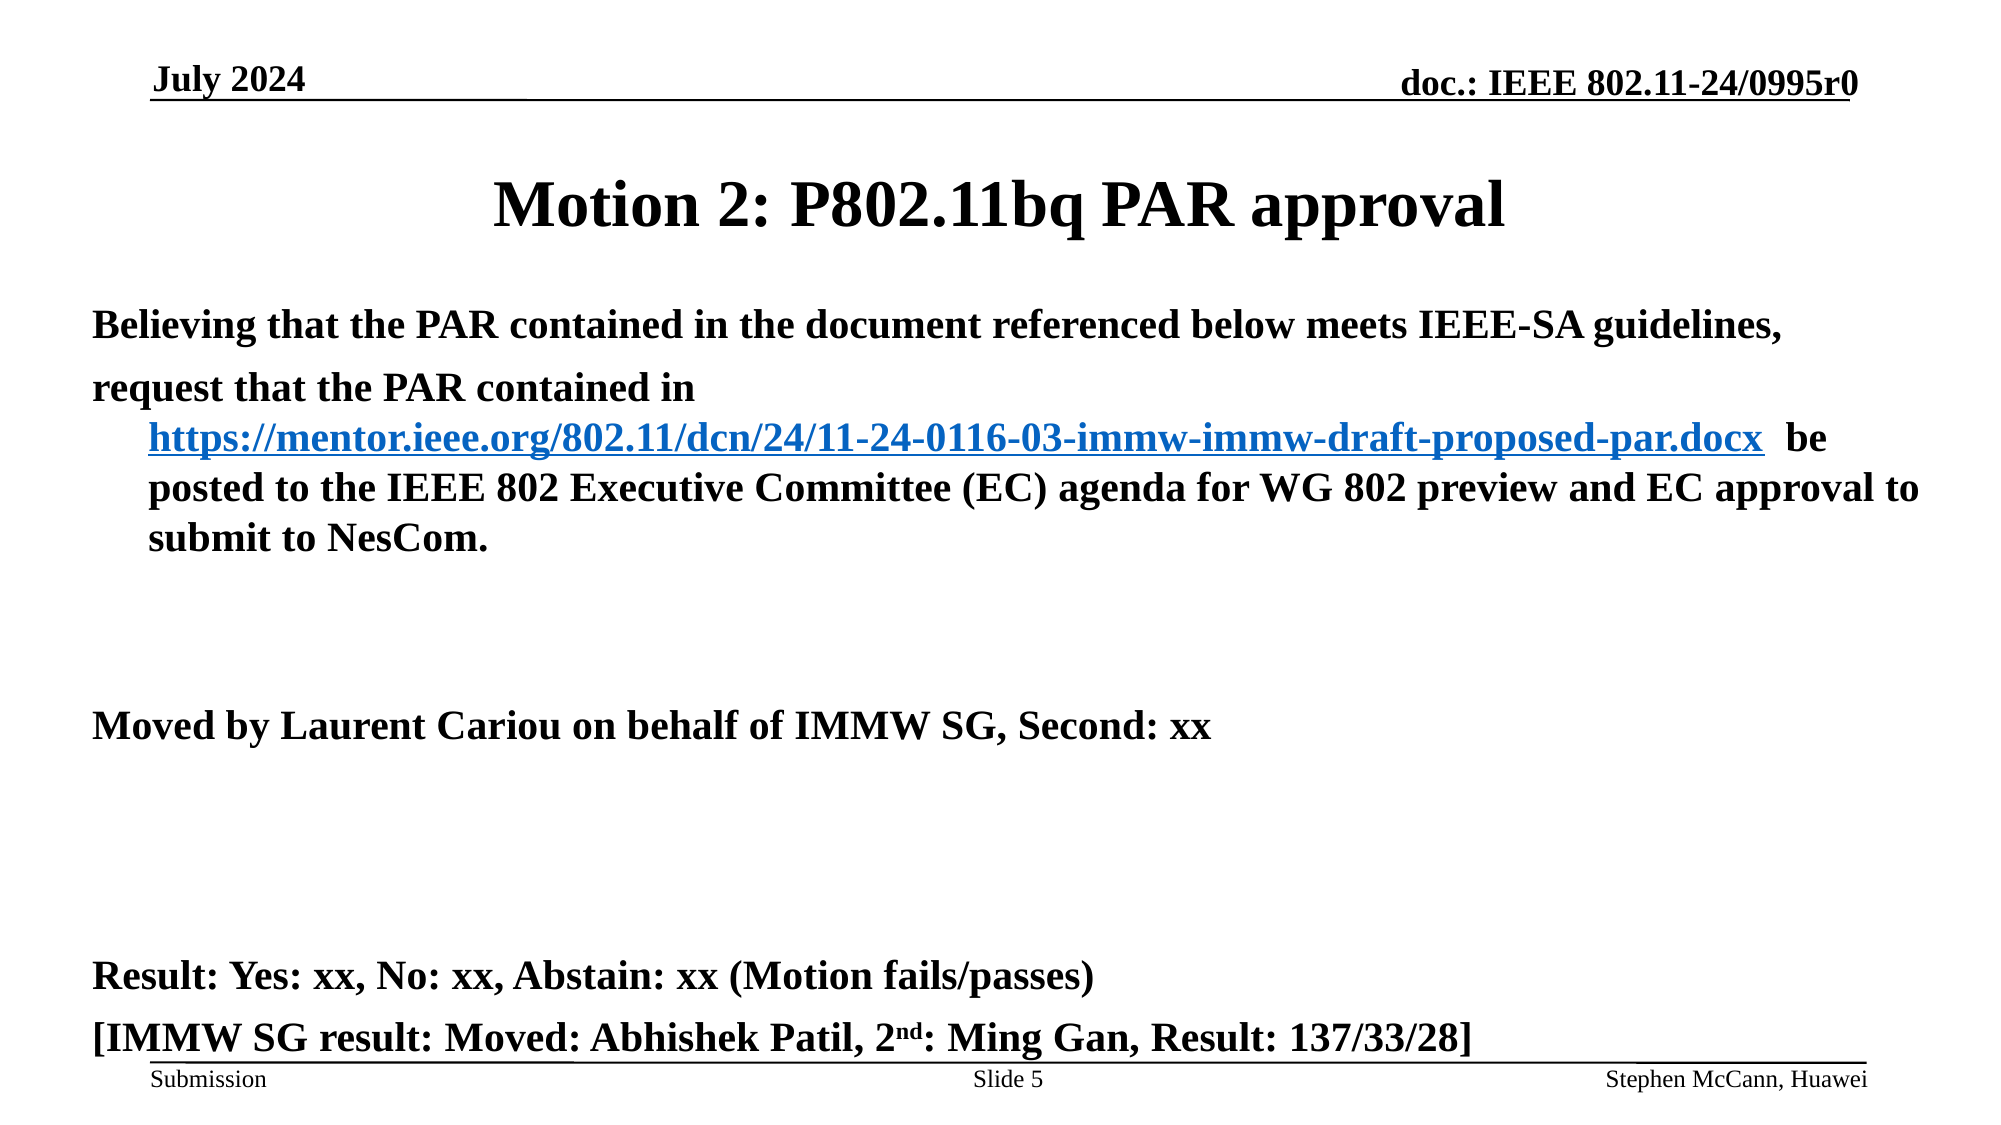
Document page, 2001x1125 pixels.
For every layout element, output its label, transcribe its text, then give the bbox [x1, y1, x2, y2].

title Motion 2: P802.11bq PAR approval [149, 112, 1850, 288]
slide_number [152, 54, 563, 100]
footer Stephen McCann, Huawei [1171, 1061, 1869, 1093]
slide_number Slide 5 [950, 1061, 1067, 1123]
list Believing that the PAR contained in the document referenced below meets IEEE-SA guidelines, request that the PAR contained in https://mentor.ieee.org/802.11/dcn/24/11-24-0116-03-immw-immw-draft-proposed-par.docx be posted to the IEEE 802 Executive Committee (EC) agenda for WG 802 preview and EC approval to submit to NesCom. Moved by Laurent Cariou on behalf of IMMW SG, Second: xx Result: Yes: xx, No: xx, Abstain: xx (Motion fails/passes) [IMMW SG result: Moved: Abhishek Patil, 2nd: Ming Gan, Result: 137/33/28] [76, 289, 1940, 1063]
